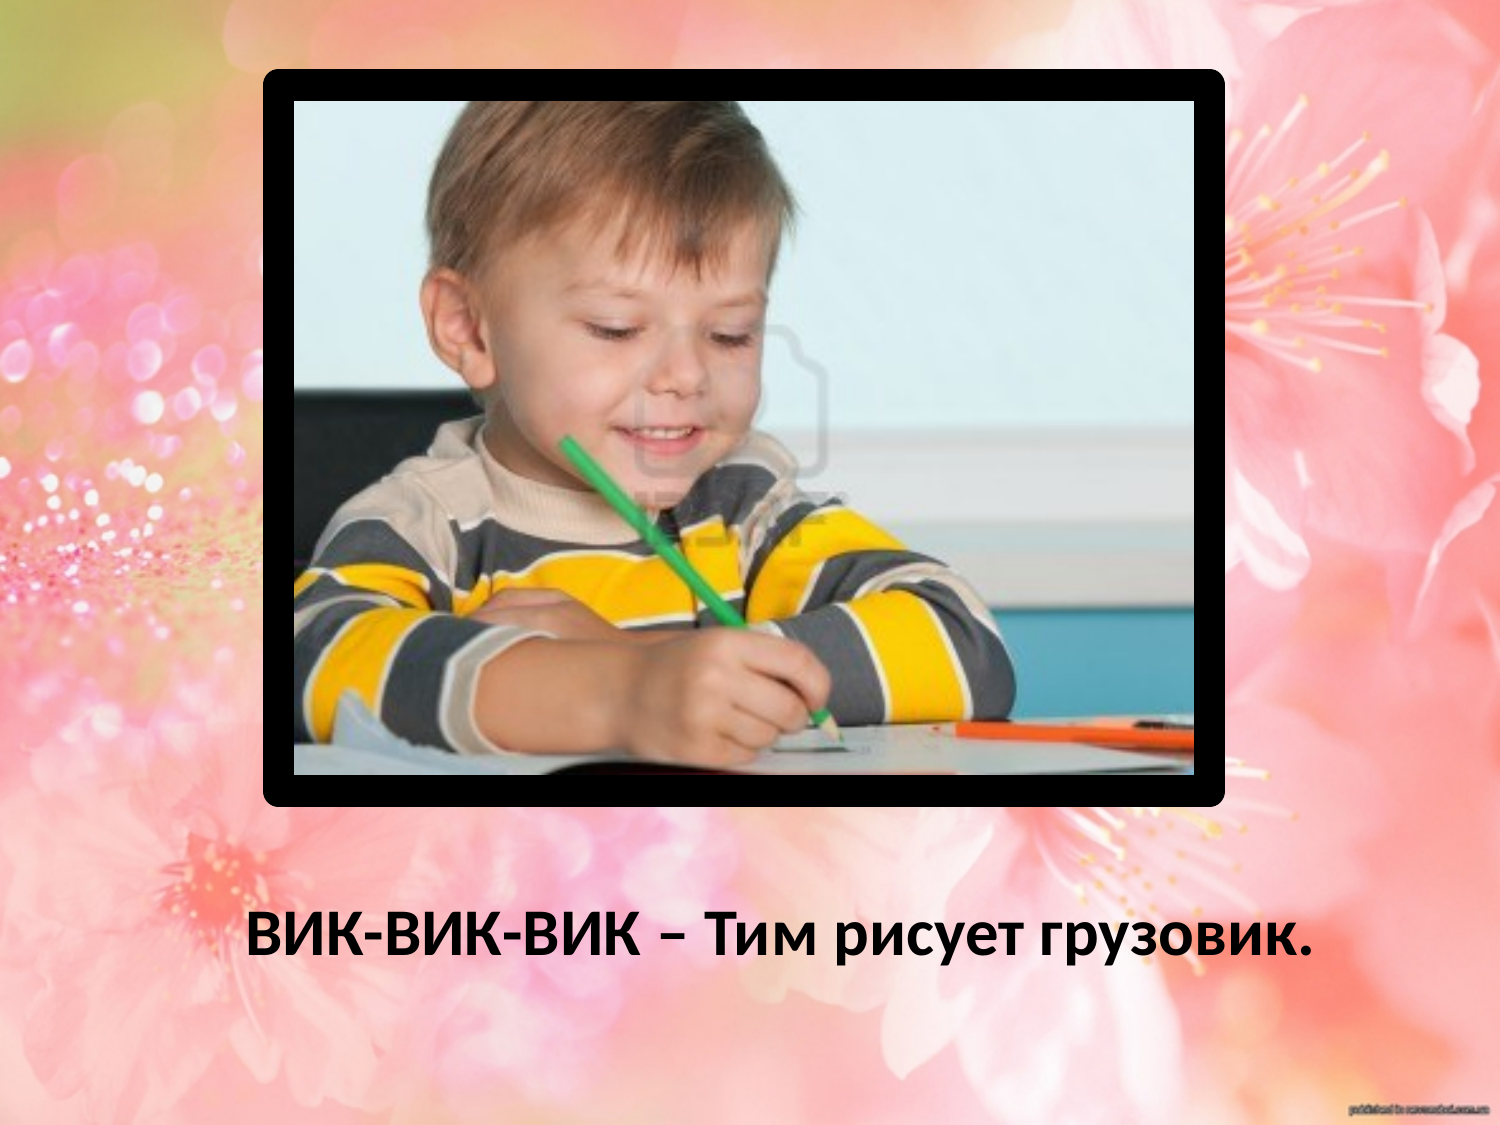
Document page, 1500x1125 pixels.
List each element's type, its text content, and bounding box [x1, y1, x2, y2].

picture [0, 0, 1500, 1125]
list ВИК-ВИК-ВИК – Тим рисует грузовик. [230, 881, 1388, 1014]
